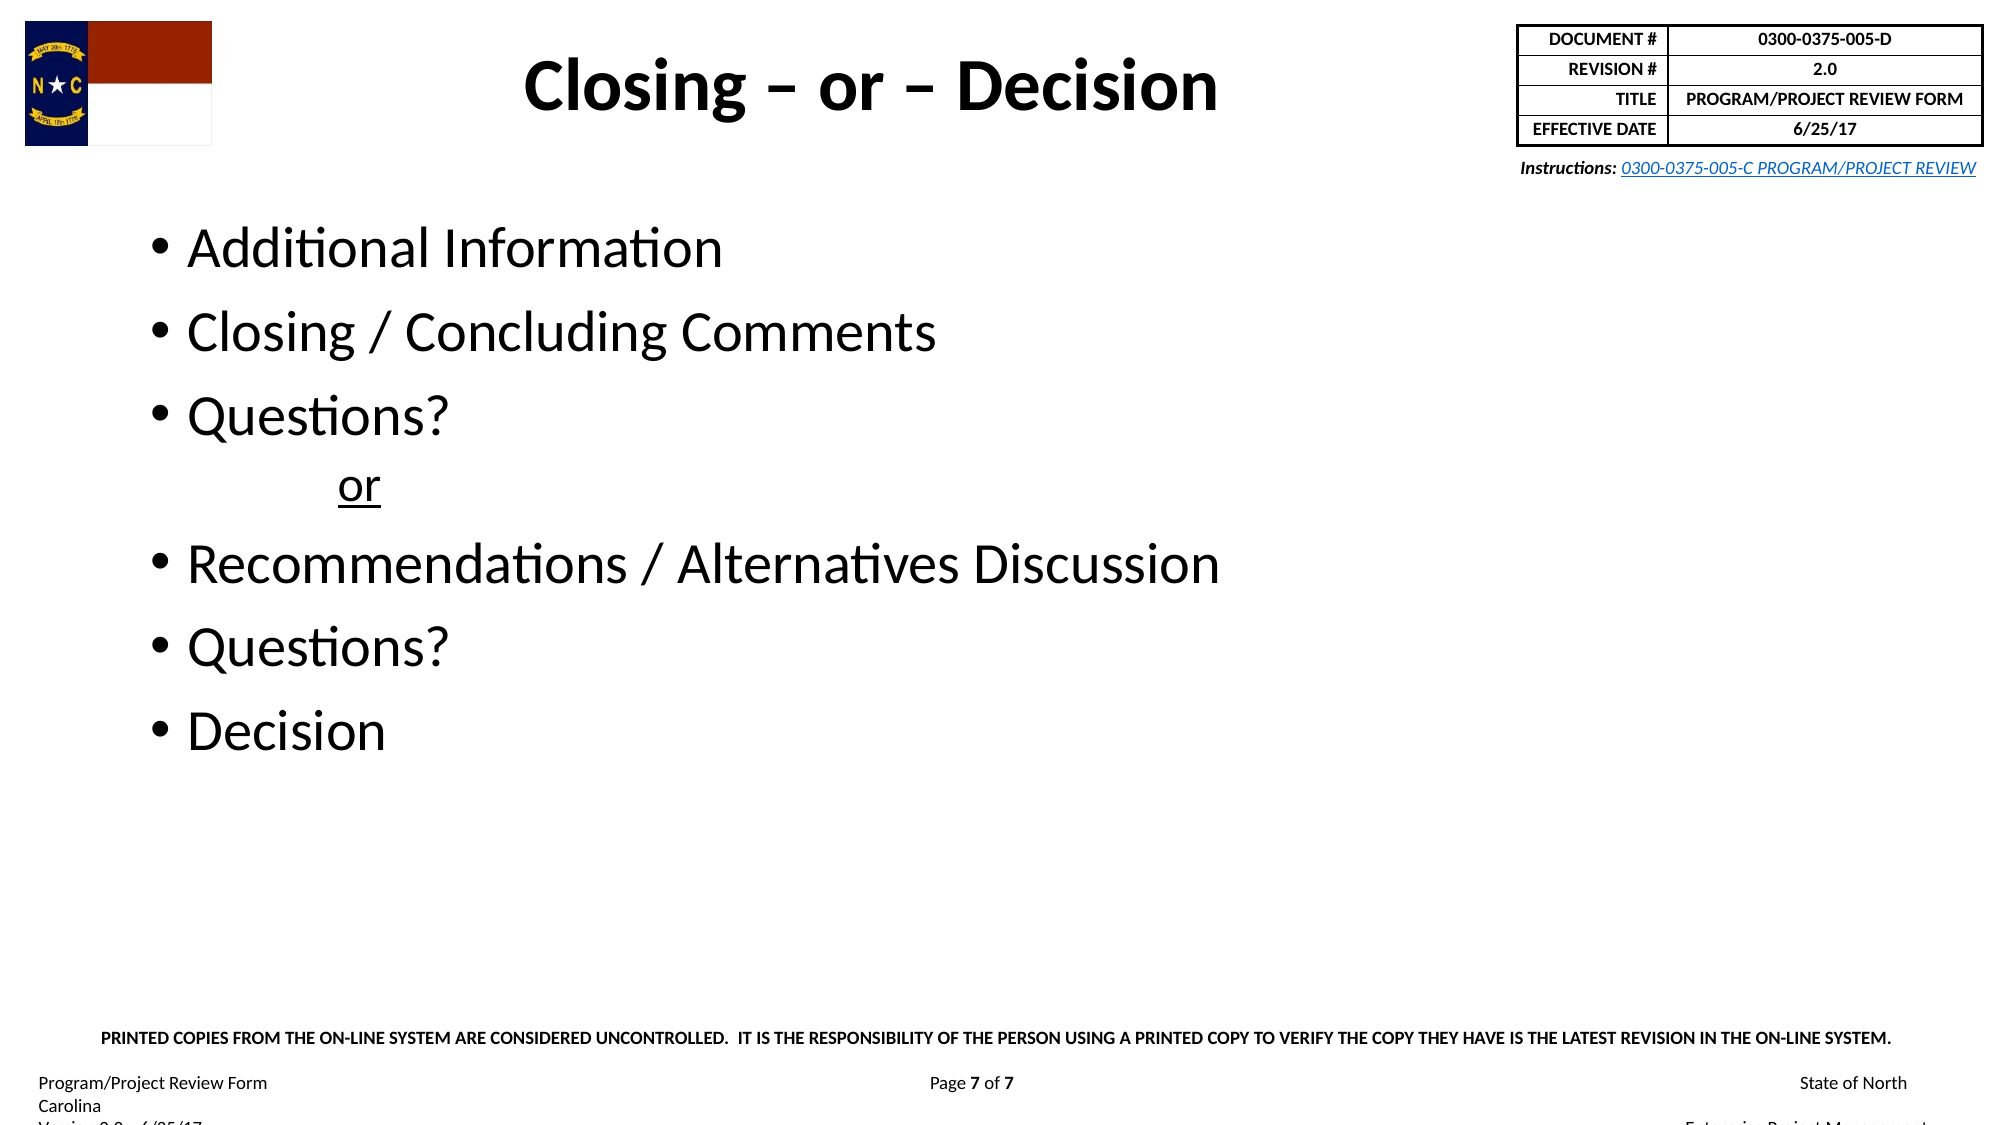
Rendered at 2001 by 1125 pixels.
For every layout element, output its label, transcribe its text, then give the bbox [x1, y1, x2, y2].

table_cell TITLE [1519, 86, 1667, 115]
list Additional Information Closing / Concluding Comments Questions? or Recommendations / Alternatives Discussion Questions? Decision [135, 210, 1860, 960]
picture [25, 20, 212, 146]
text_box PRINTED COPIES FROM THE ON-LINE SYSTEM ARE CONSIDERED UNCONTROLLED. IT IS THE RESPONSIBILITY OF THE PERSON USING A PRINTED COPY TO VERIFY THE COPY THEY HAVE IS THE LATEST REVISION IN THE ON-LINE SYSTEM. Program/Project Review Form Page 7 of 7 State of North Carolina Version 2.0 6/25/17 Enterprise Project Management Office [23, 1018, 1968, 1125]
table_cell 6/25/17 [1669, 116, 1981, 144]
table_cell PROGRAM/PROJECT REVIEW FORM [1669, 86, 1981, 115]
table_header 0300-0375-005-D [1669, 27, 1981, 55]
title Closing – or – Decision [241, 21, 1504, 152]
text_box Instructions: 0300-0375-005-C PROGRAM/PROJECT REVIEW [1505, 148, 1991, 186]
table_cell 2.0 [1669, 56, 1981, 85]
table_header DOCUMENT # [1519, 27, 1667, 55]
table_cell REVISION # [1519, 56, 1667, 85]
table_cell EFFECTIVE DATE [1519, 116, 1667, 144]
